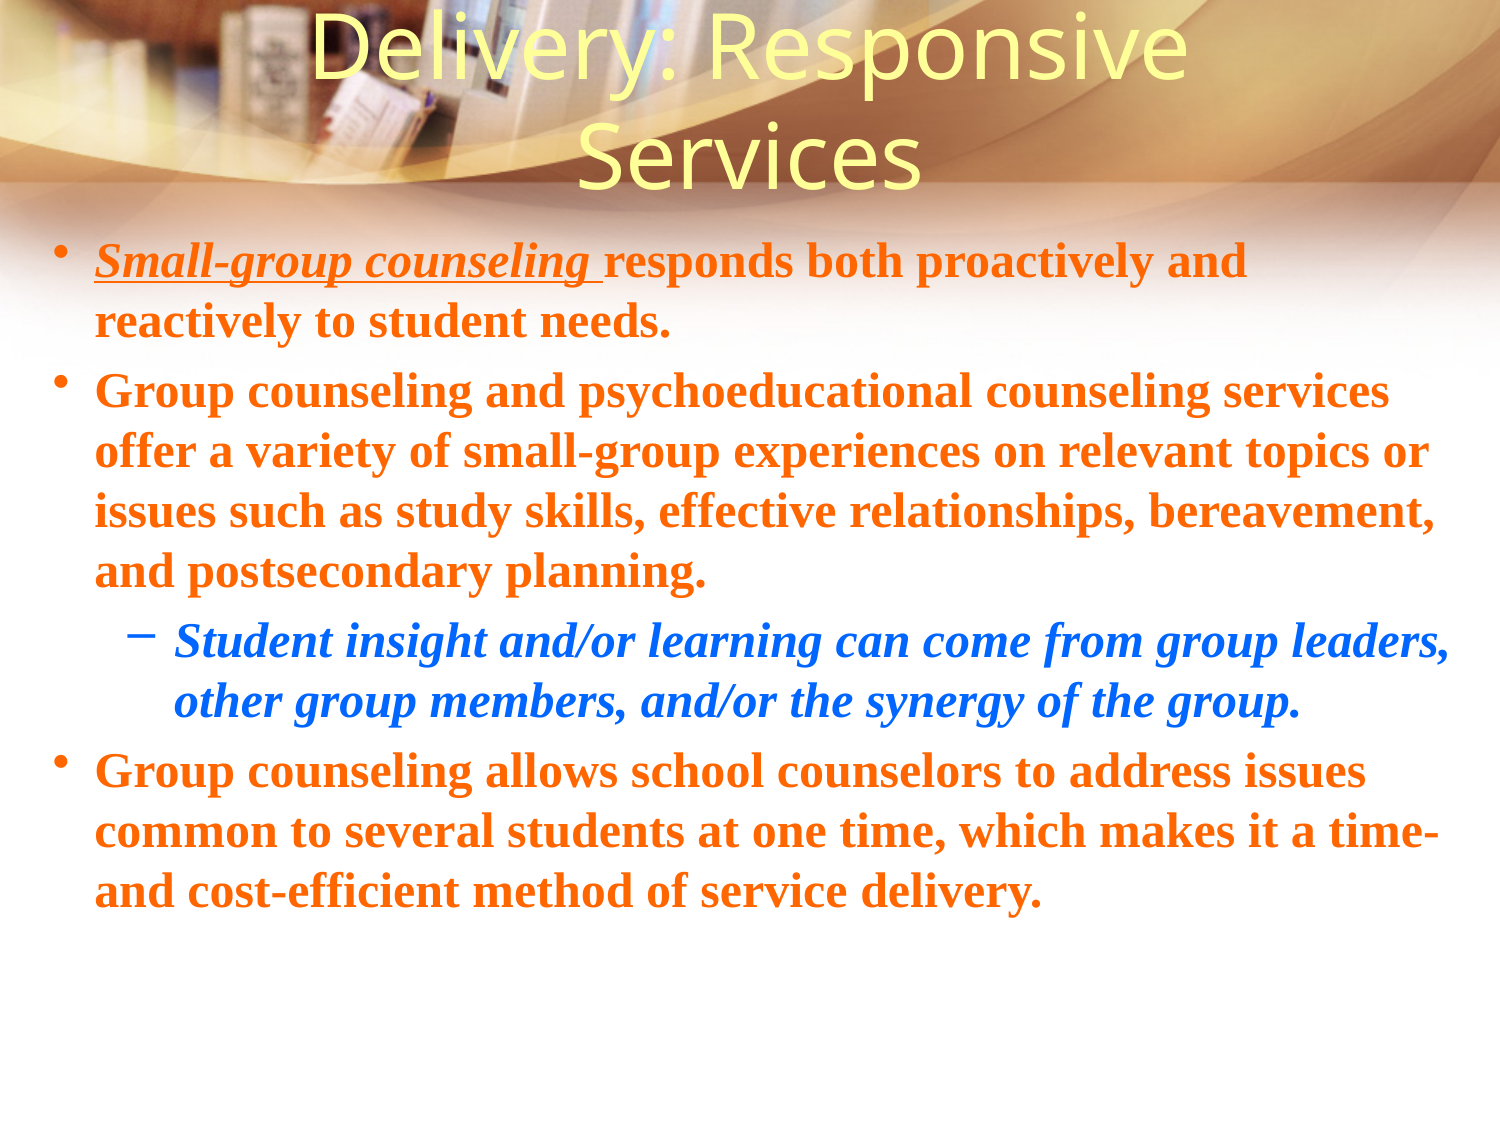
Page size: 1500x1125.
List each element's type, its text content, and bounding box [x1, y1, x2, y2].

picture [0, 0, 1500, 1125]
title Delivery: Responsive Services [149, 24, 1351, 163]
list Small-group counseling responds both proactively and reactively to student needs. Group counseling and psychoeducational counseling services offer a variety of small-group experiences on relevant topics or issues such as study skills, effective relationships, bereavement, and postsecondary planning. Student insight and/or learning can come from group leaders, other group members, and/or the synergy of the group. Group counseling allows school counselors to address issues common to several students at one time, which makes it a time- and cost-efficient method of service delivery. [37, 212, 1476, 1019]
